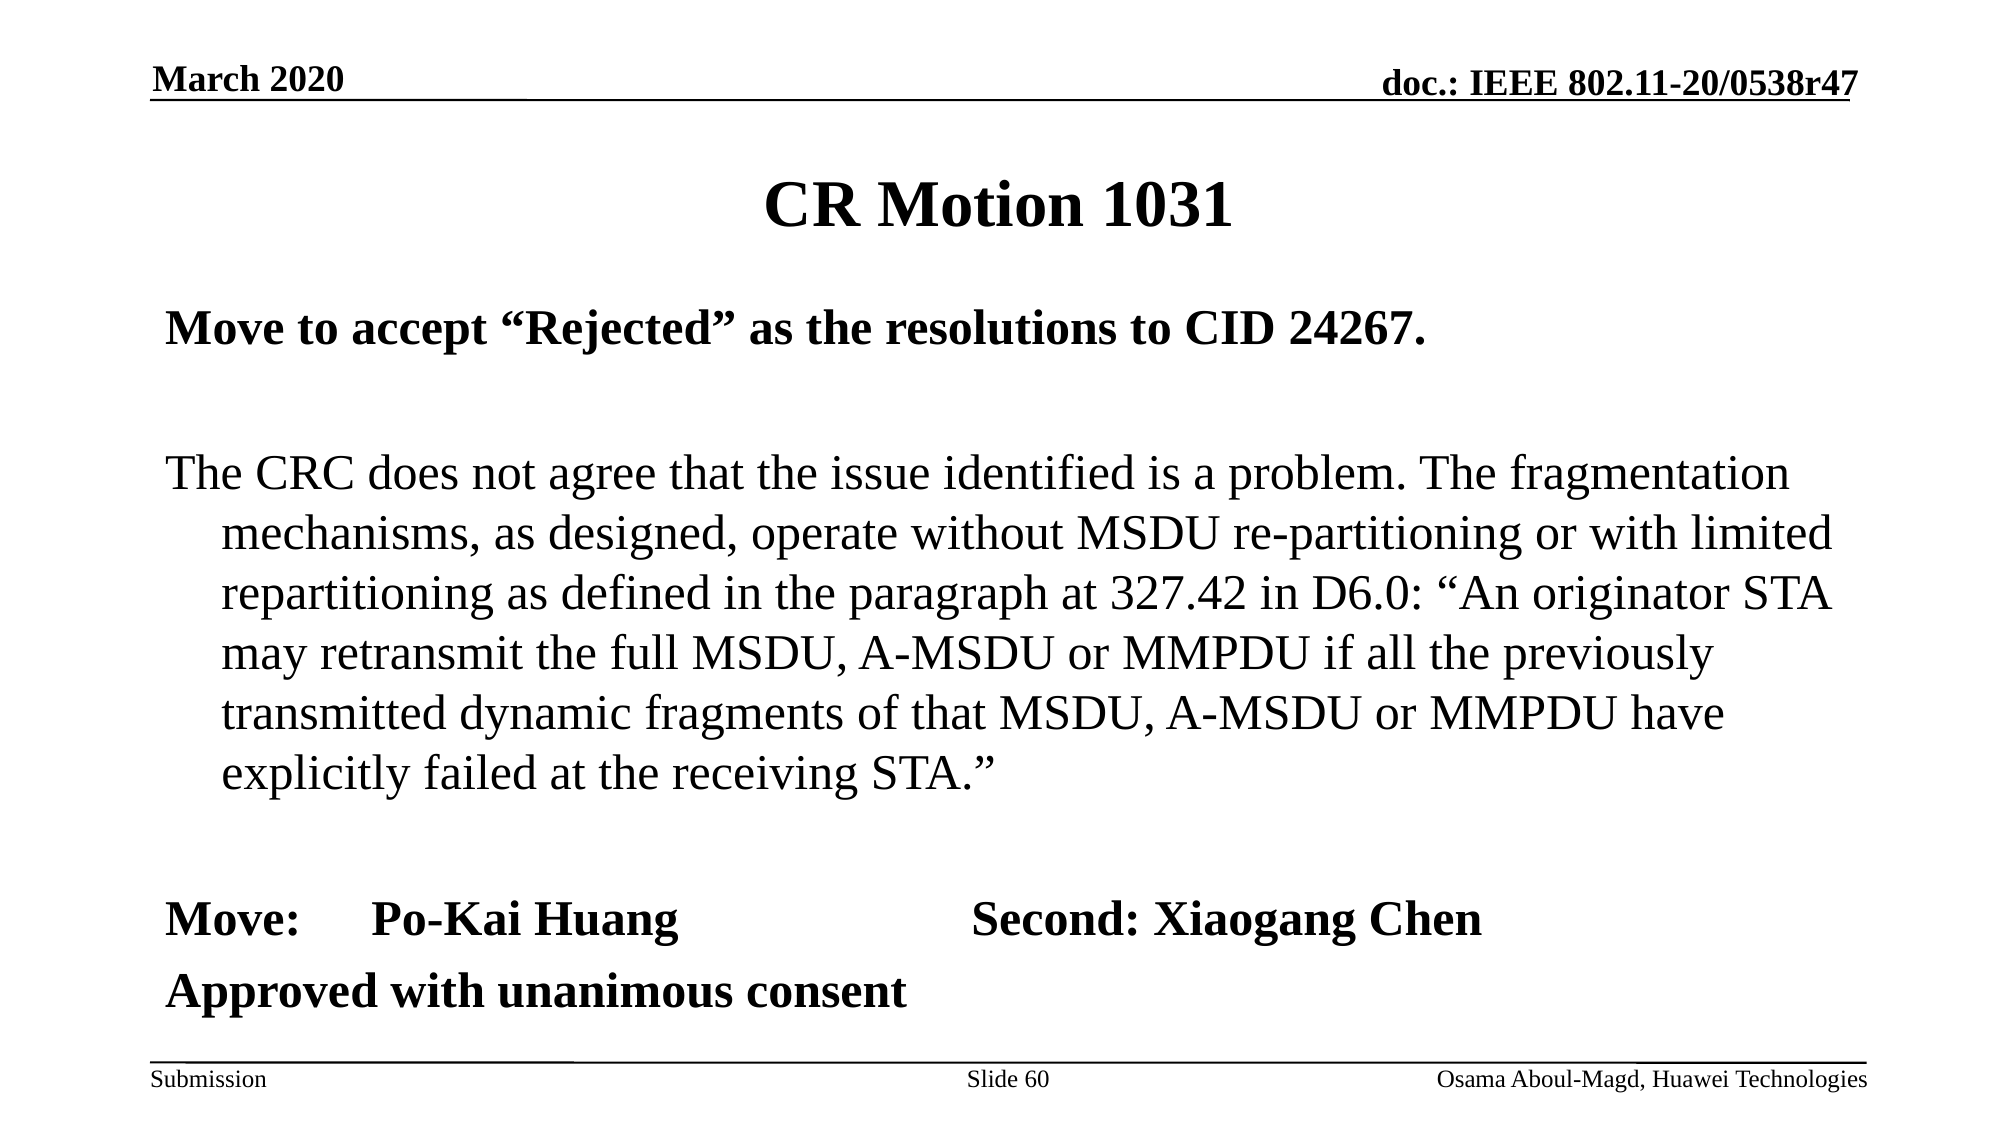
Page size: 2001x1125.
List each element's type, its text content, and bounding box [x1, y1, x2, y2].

list Move to accept “Rejected” as the resolutions to CID 24267. The CRC does not agree that the issue identified is a problem. The fragmentation mechanisms, as designed, operate without MSDU re-partitioning or with limited repartitioning as defined in the paragraph at 327.42 in D6.0: “An originator STA may retransmit the full MSDU, A-MSDU or MMPDU if all the previously transmitted dynamic fragments of that MSDU, A-MSDU or MMPDU have explicitly failed at the receiving STA.” Move: Po-Kai Huang Second: Xiaogang Chen Approved with unanimous consent [149, 286, 1850, 963]
footer Osama Aboul-Magd, Huawei Technologies [1171, 1061, 1869, 1093]
title CR Motion 1031 [149, 112, 1850, 286]
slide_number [152, 54, 563, 100]
slide_number Slide 60 [950, 1061, 1067, 1123]
